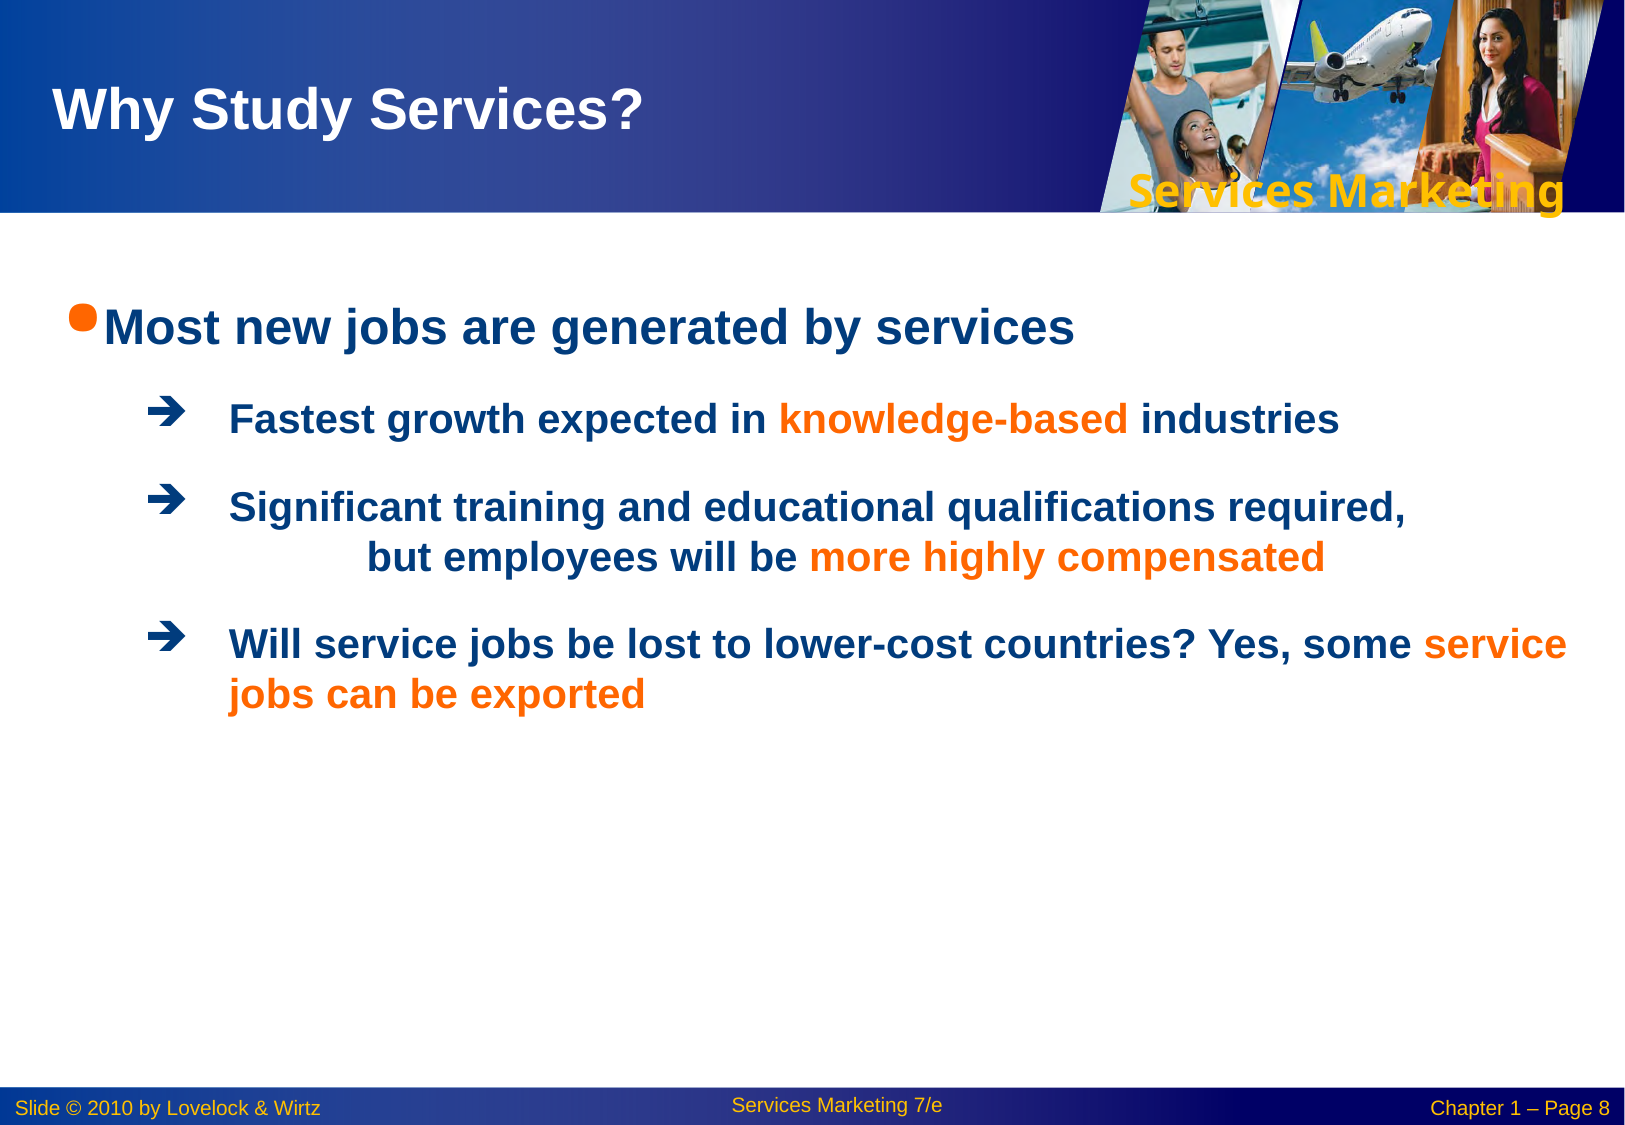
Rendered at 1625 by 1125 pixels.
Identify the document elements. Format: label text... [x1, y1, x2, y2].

picture [1546, 187, 1556, 202]
picture [1100, 0, 1604, 213]
list Most new jobs are generated by services Fastest growth expected in knowledge-based industries Significant training and educational qualifications required, but employees will be more highly compensated Will service jobs be lost to lower-cost countries? Yes, some service jobs can be exported [49, 286, 1588, 1076]
title Why Study Services? [36, 37, 1088, 176]
picture [1162, 186, 1172, 192]
